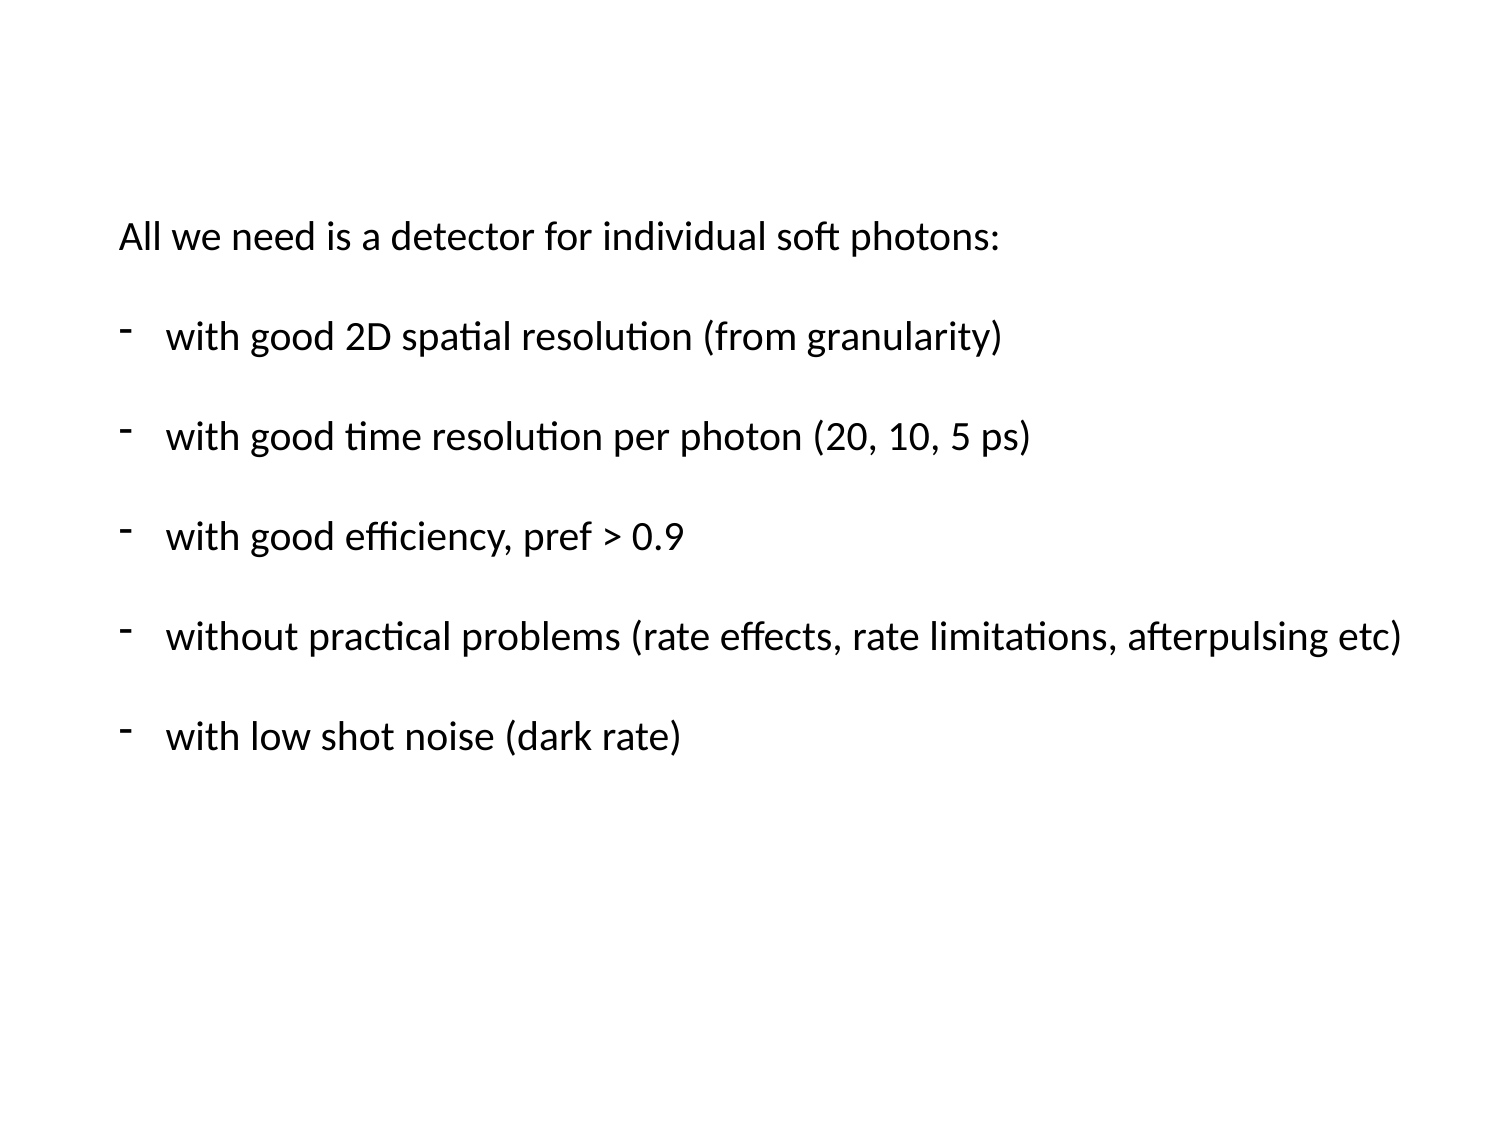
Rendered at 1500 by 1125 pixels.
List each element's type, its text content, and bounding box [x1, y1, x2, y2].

text_box All we need is a detector for individual soft photons: with good 2D spatial resolution (from granularity) with good time resolution per photon (20, 10, 5 ps) with good efficiency, pref > 0.9 without practical problems (rate effects, rate limitations, afterpulsing etc) with low shot noise (dark rate) [103, 201, 1419, 867]
